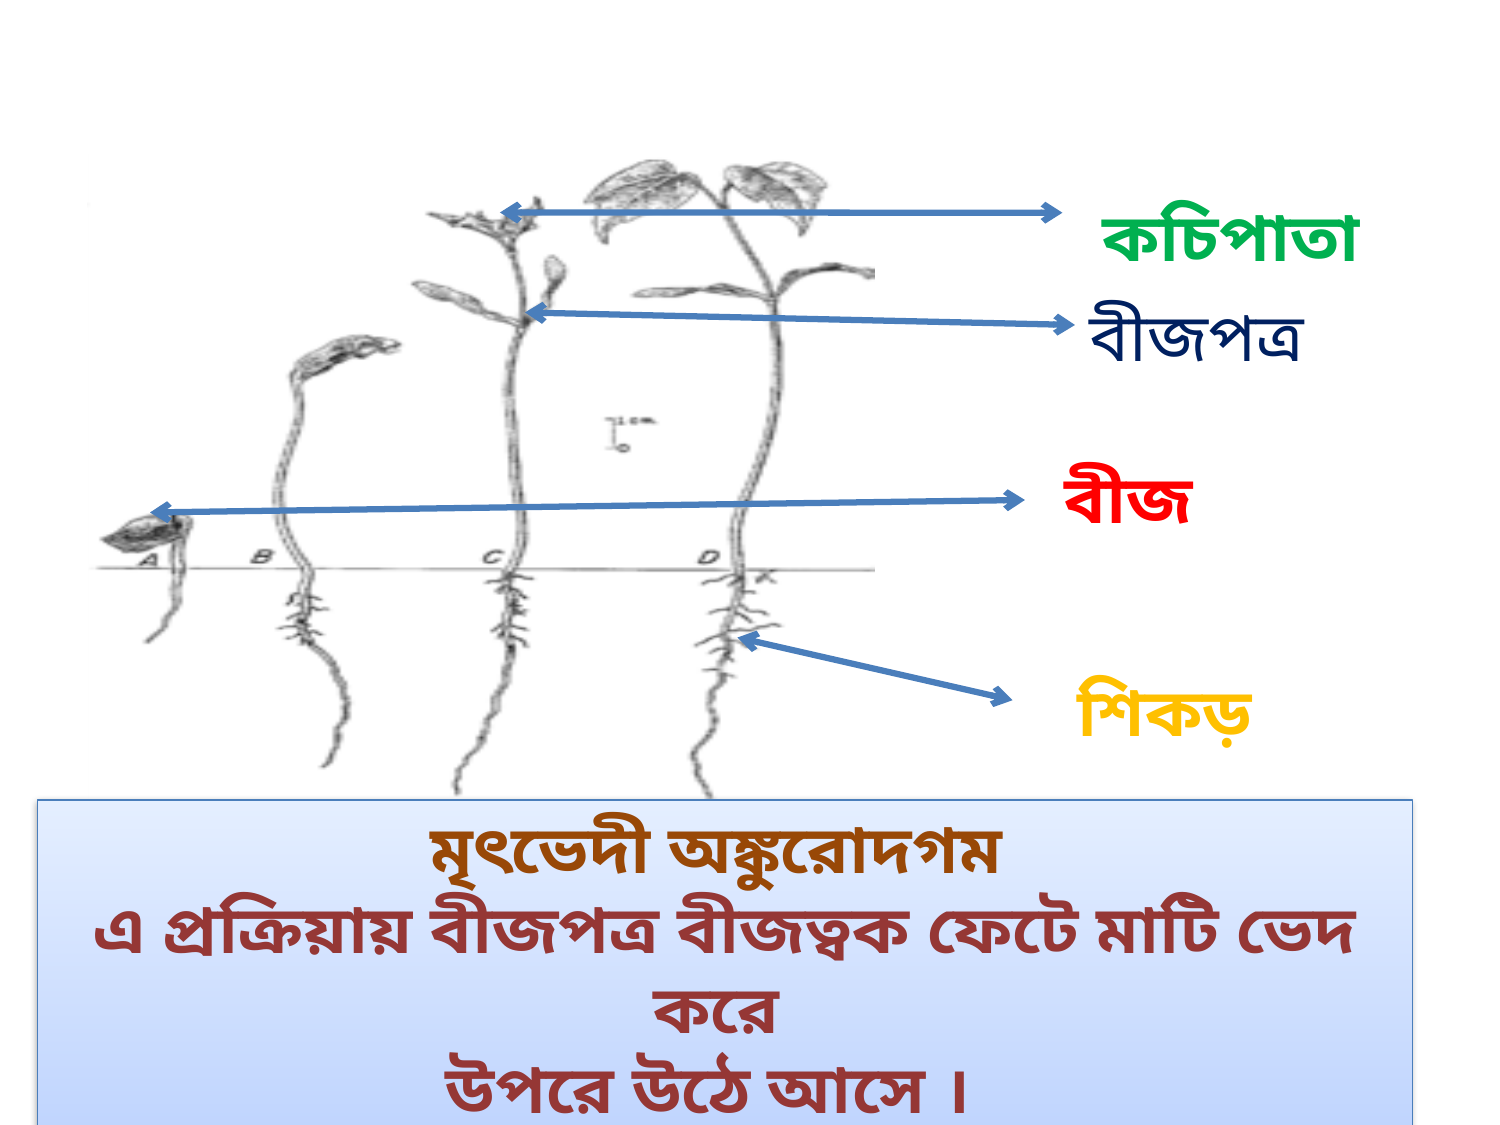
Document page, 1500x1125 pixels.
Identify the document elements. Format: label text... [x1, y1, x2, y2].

picture [87, 154, 876, 838]
text_box বীজপত্র [1074, 287, 1363, 383]
text_box মৃৎভেদী অঙ্কুরোদগম এ প্রক্রিয়ায় বীজপত্র বীজত্বক ফেটে মাটি ভেদ করে উপরে উঠে আসে । [37, 799, 1413, 1125]
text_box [149, 499, 1026, 513]
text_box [524, 312, 1076, 326]
text_box শিকড় [1062, 662, 1375, 758]
text_box বীজ [1049, 449, 1338, 545]
text_box কচিপাতা [1087, 187, 1400, 283]
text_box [737, 637, 1013, 701]
